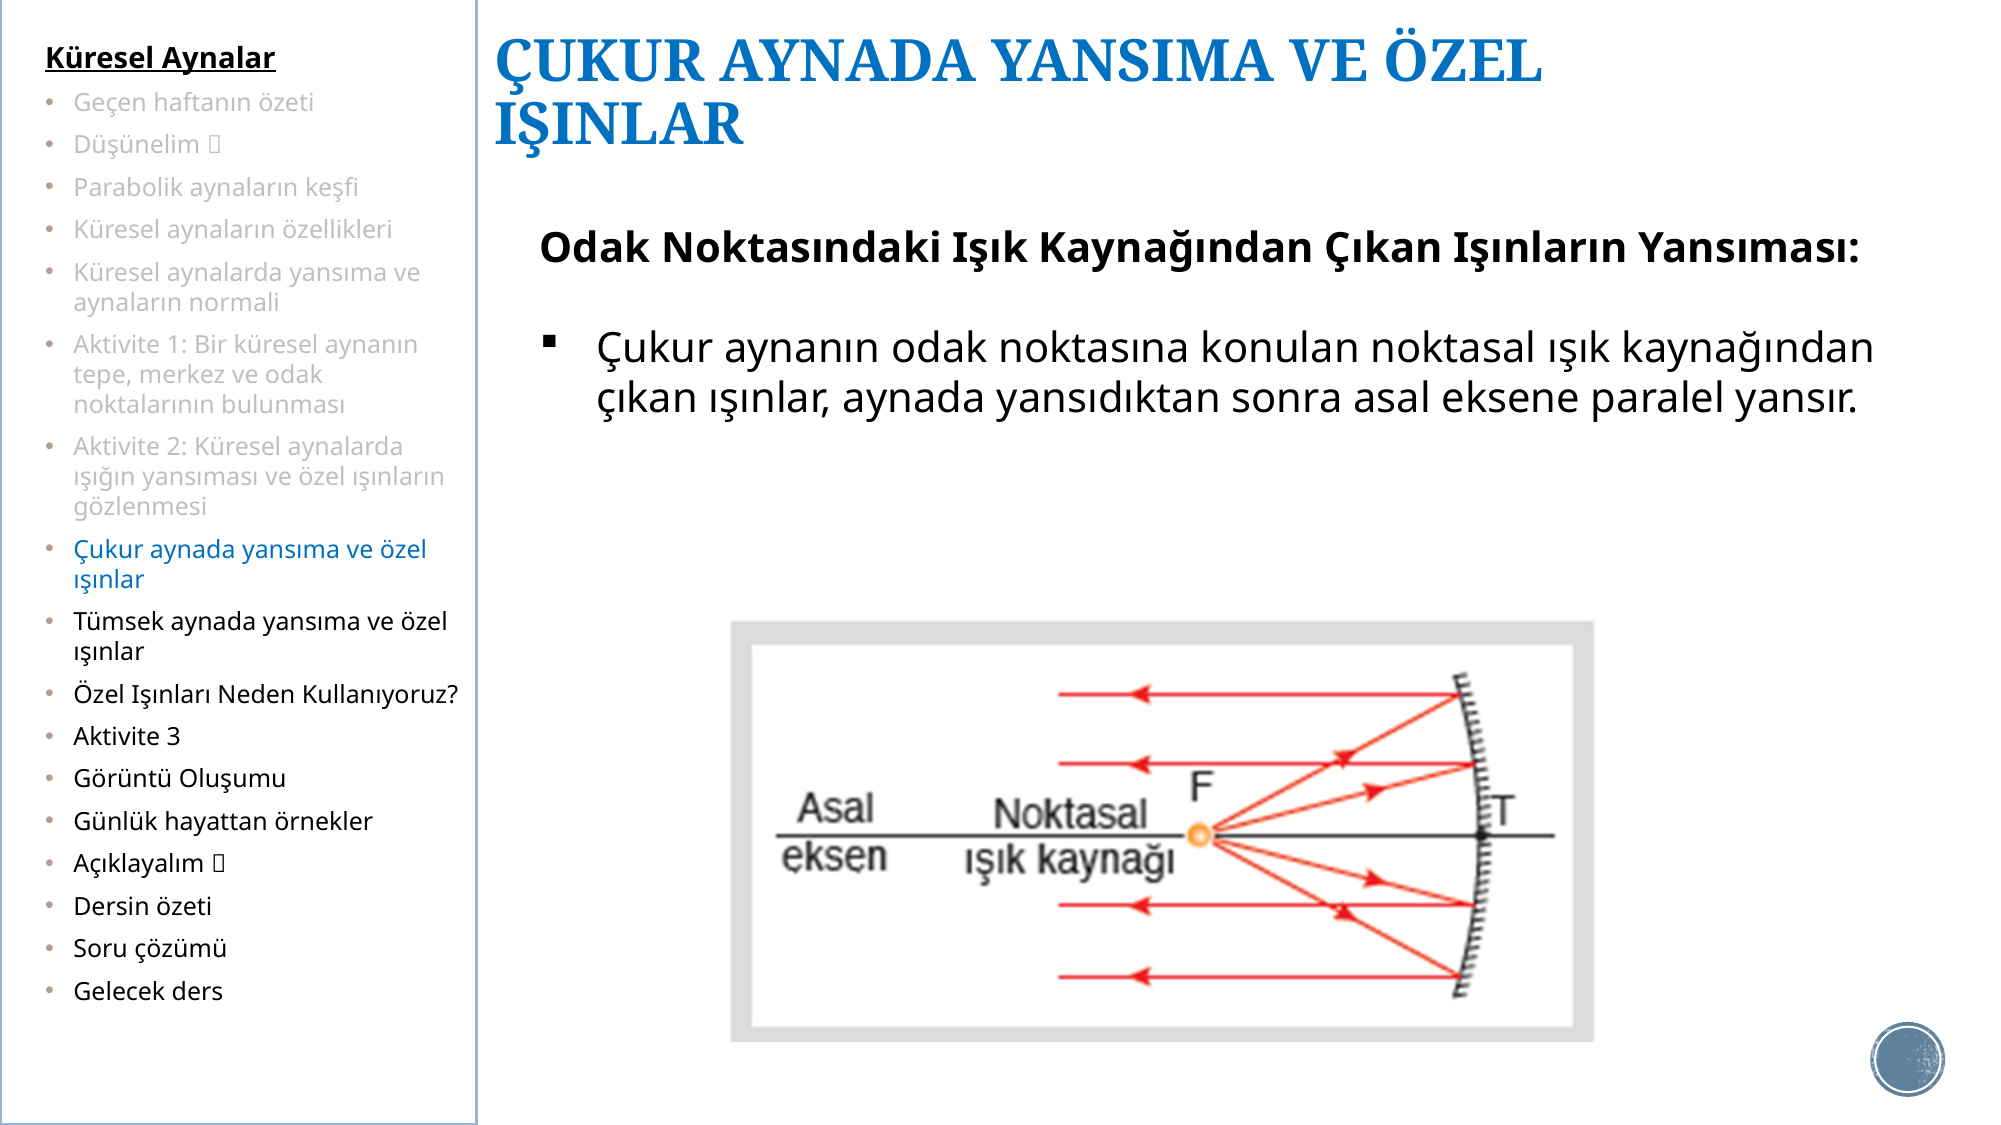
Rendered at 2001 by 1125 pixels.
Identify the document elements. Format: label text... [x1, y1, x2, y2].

text_box Küresel Aynalar Geçen haftanın özeti Düşünelim  Parabolik aynaların keşfi Küresel aynaların özellikleri Küresel aynalarda yansıma ve aynaların normali Aktivite 1: Bir küresel aynanın tepe, merkez ve odak noktalarının bulunması Aktivite 2: Küresel aynalarda ışığın yansıması ve özel ışınların gözlenmesi Çukur aynada yansıma ve özel ışınlar Tümsek aynada yansıma ve özel ışınlar Özel Işınları Neden Kullanıyoruz? Aktivite 3 Görüntü Oluşumu Günlük hayattan örnekler Açıklayalım  Dersin özeti Soru çözümü Gelecek ders [0, 0, 478, 1125]
title ÇUKUR AYNADA YANSIMA VE ÖZEL IŞINLAR [479, 30, 1740, 158]
picture [713, 615, 1600, 1042]
text_box Odak Noktasındaki Işık Kaynağından Çıkan Işınların Yansıması: Çukur aynanın odak noktasına konulan noktasal ışık kaynağından çıkan ışınlar, aynada yansıdıktan sonra asal eksene paralel yansır. [524, 213, 1923, 429]
